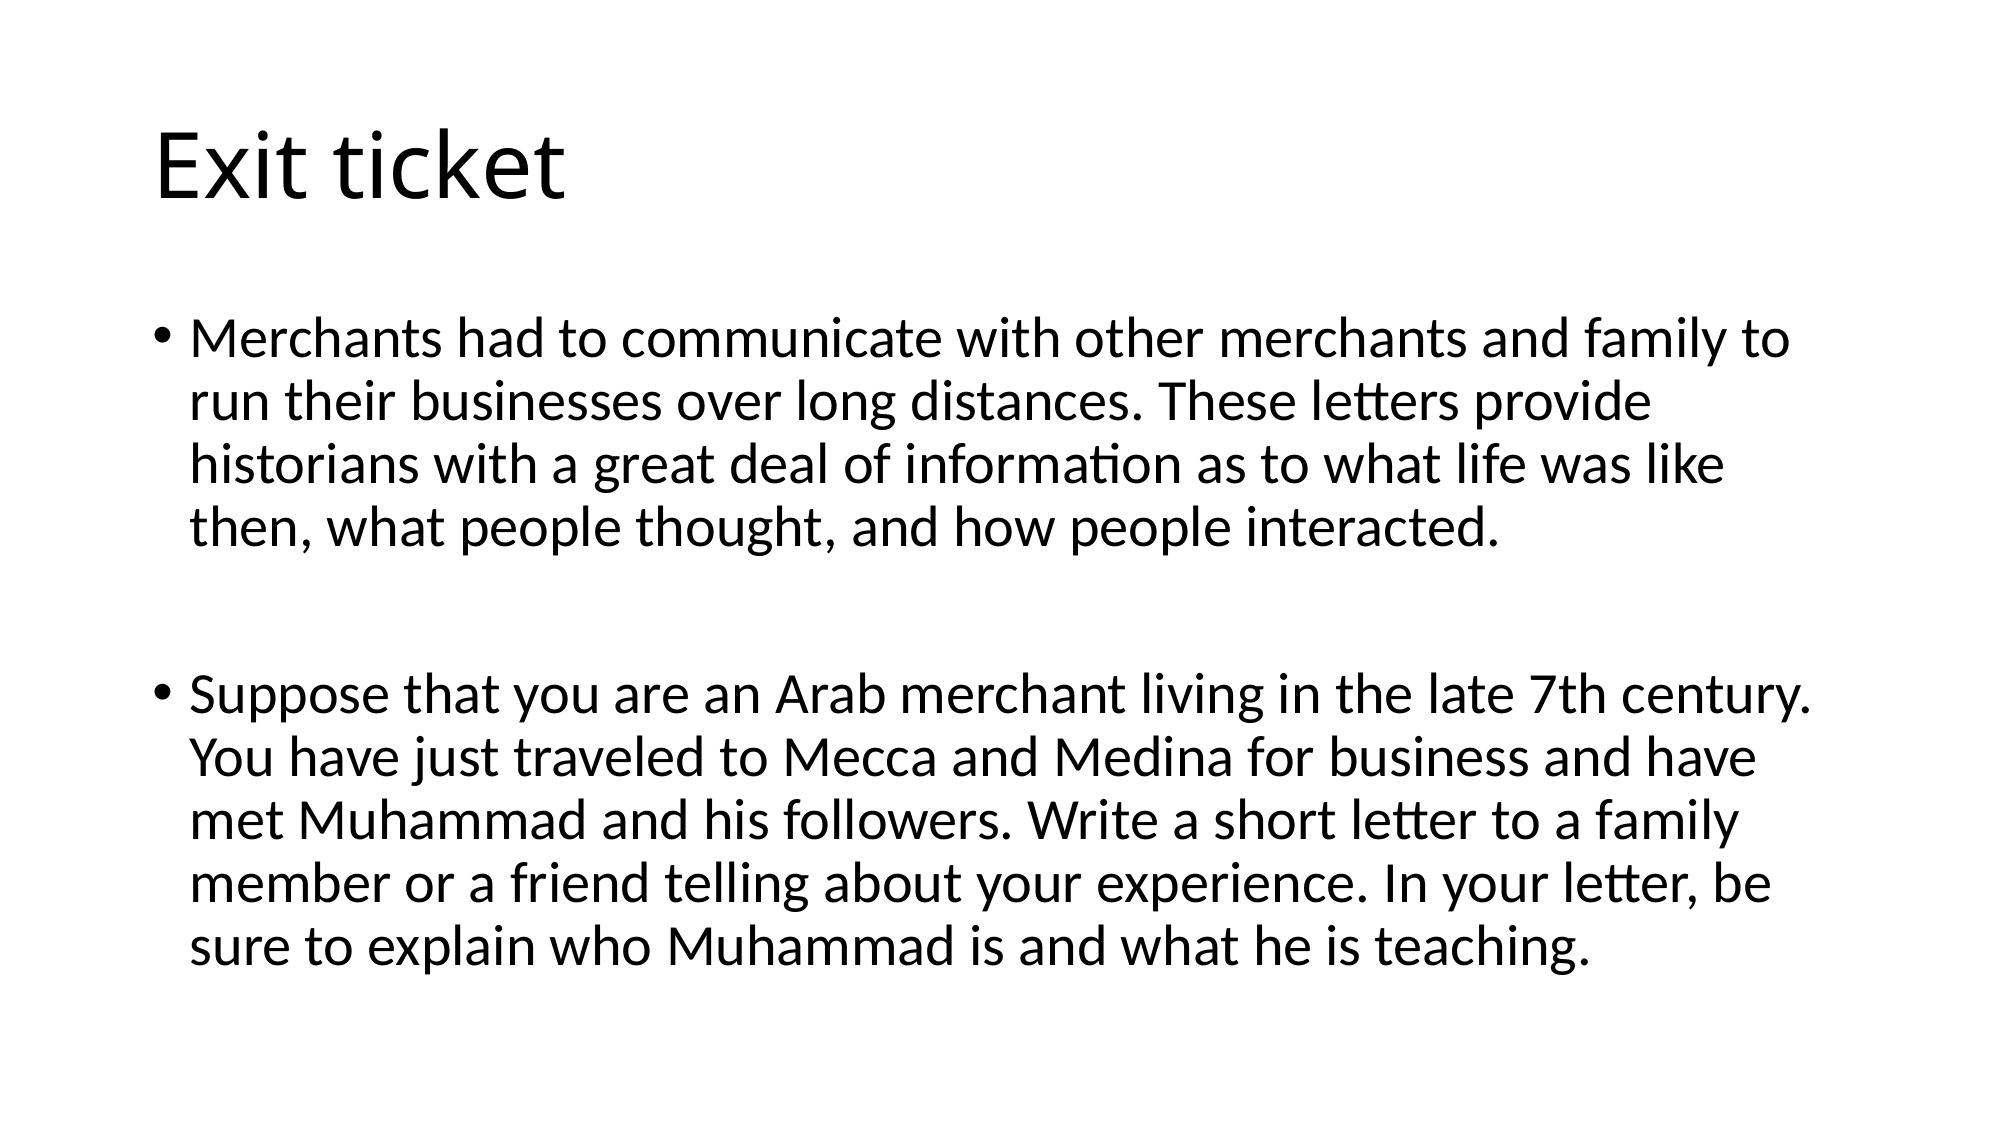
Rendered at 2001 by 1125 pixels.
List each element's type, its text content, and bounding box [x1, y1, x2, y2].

list Merchants had to communicate with other merchants and family to run their businesses over long distances. These letters provide historians with a great deal of information as to what life was like then, what people thought, and how people interacted. Suppose that you are an Arab merchant living in the late 7th century. You have just traveled to Mecca and Medina for business and have met Muhammad and his followers. Write a short letter to a family member or a friend telling about your experience. In your letter, be sure to explain who Muhammad is and what he is teaching. [137, 299, 1863, 1014]
title Exit ticket [137, 59, 1863, 278]
